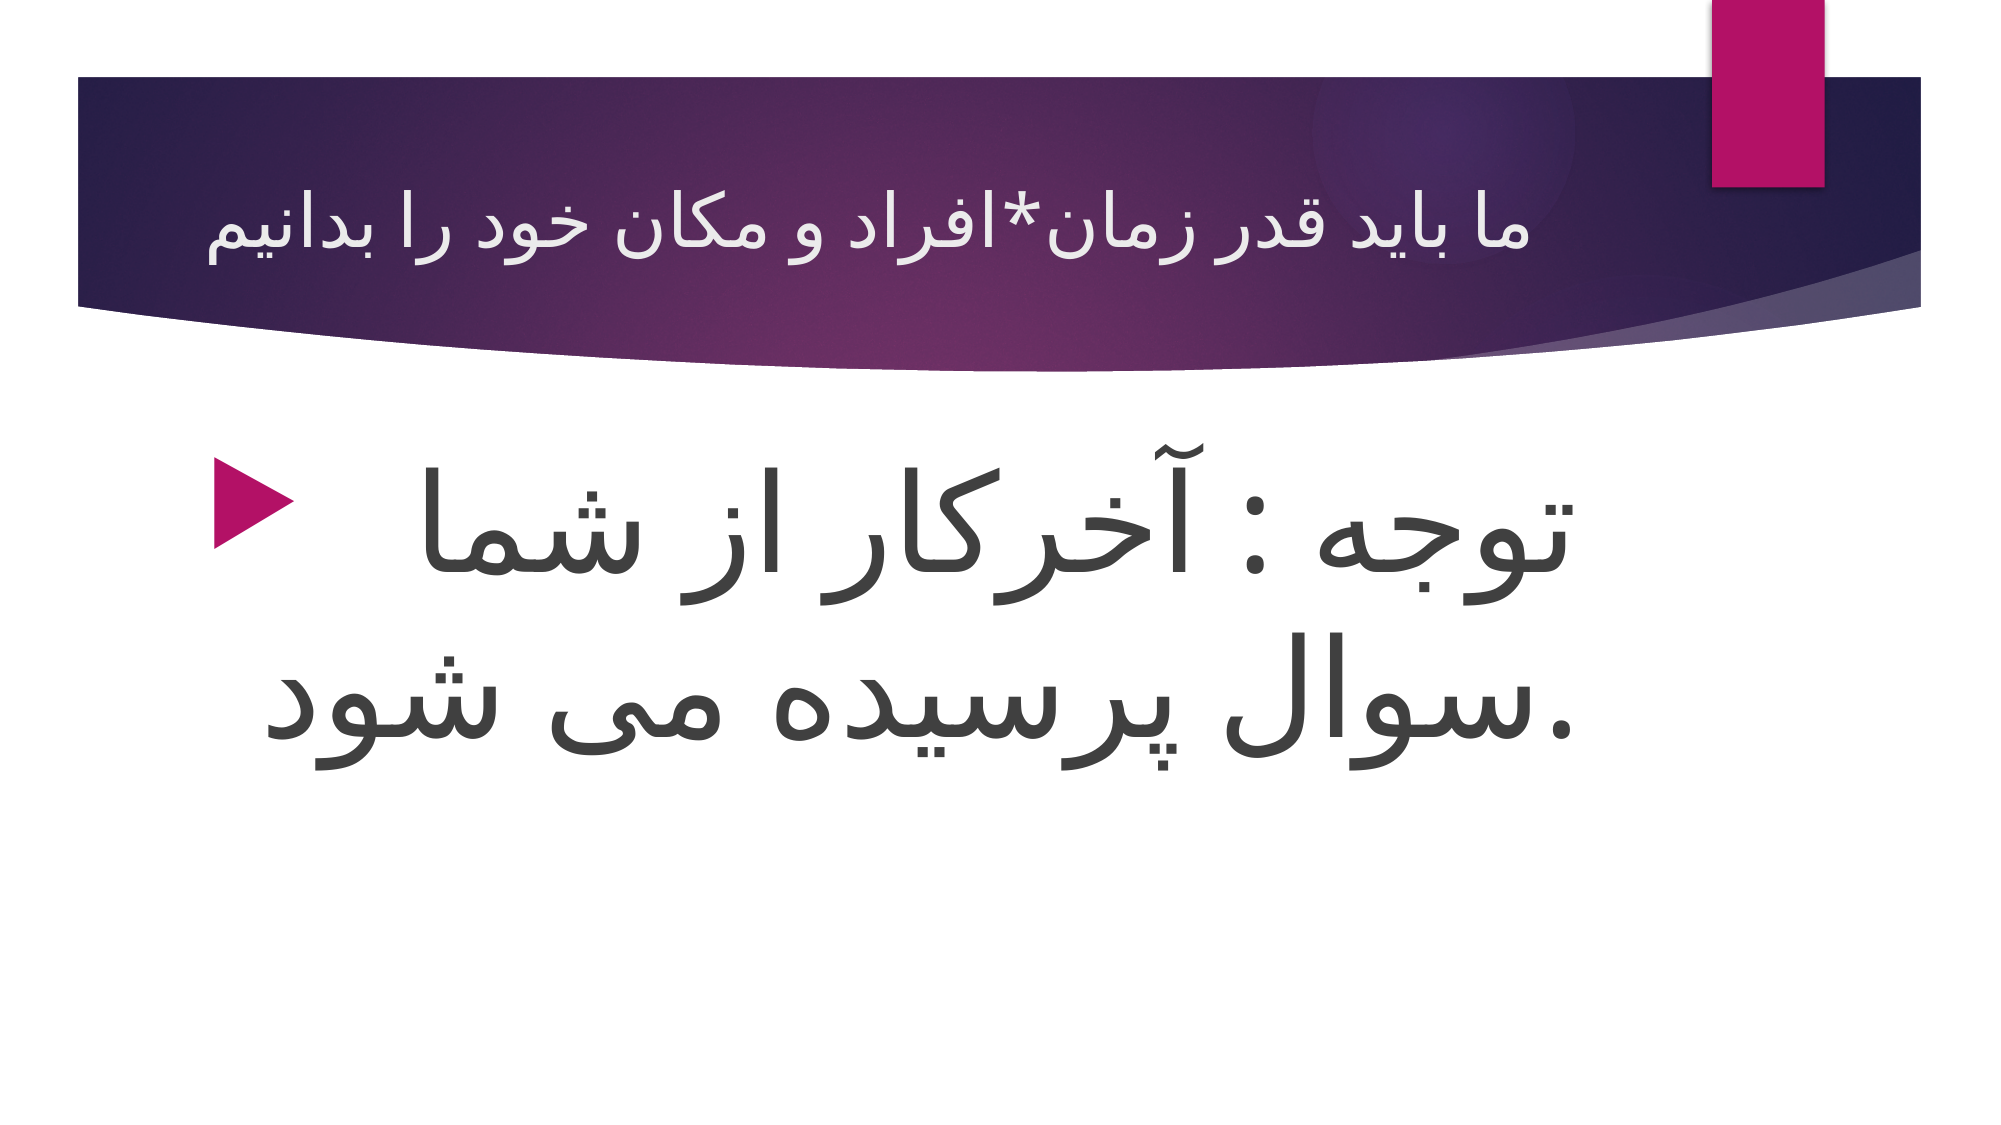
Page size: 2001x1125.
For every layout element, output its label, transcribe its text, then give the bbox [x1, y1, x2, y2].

title ما باید قدر زمان*افراد و مکان خود را بدانیم [189, 159, 1627, 276]
list توجه : آخرکار از شما سوال پرسیده می شود. [189, 427, 1638, 988]
